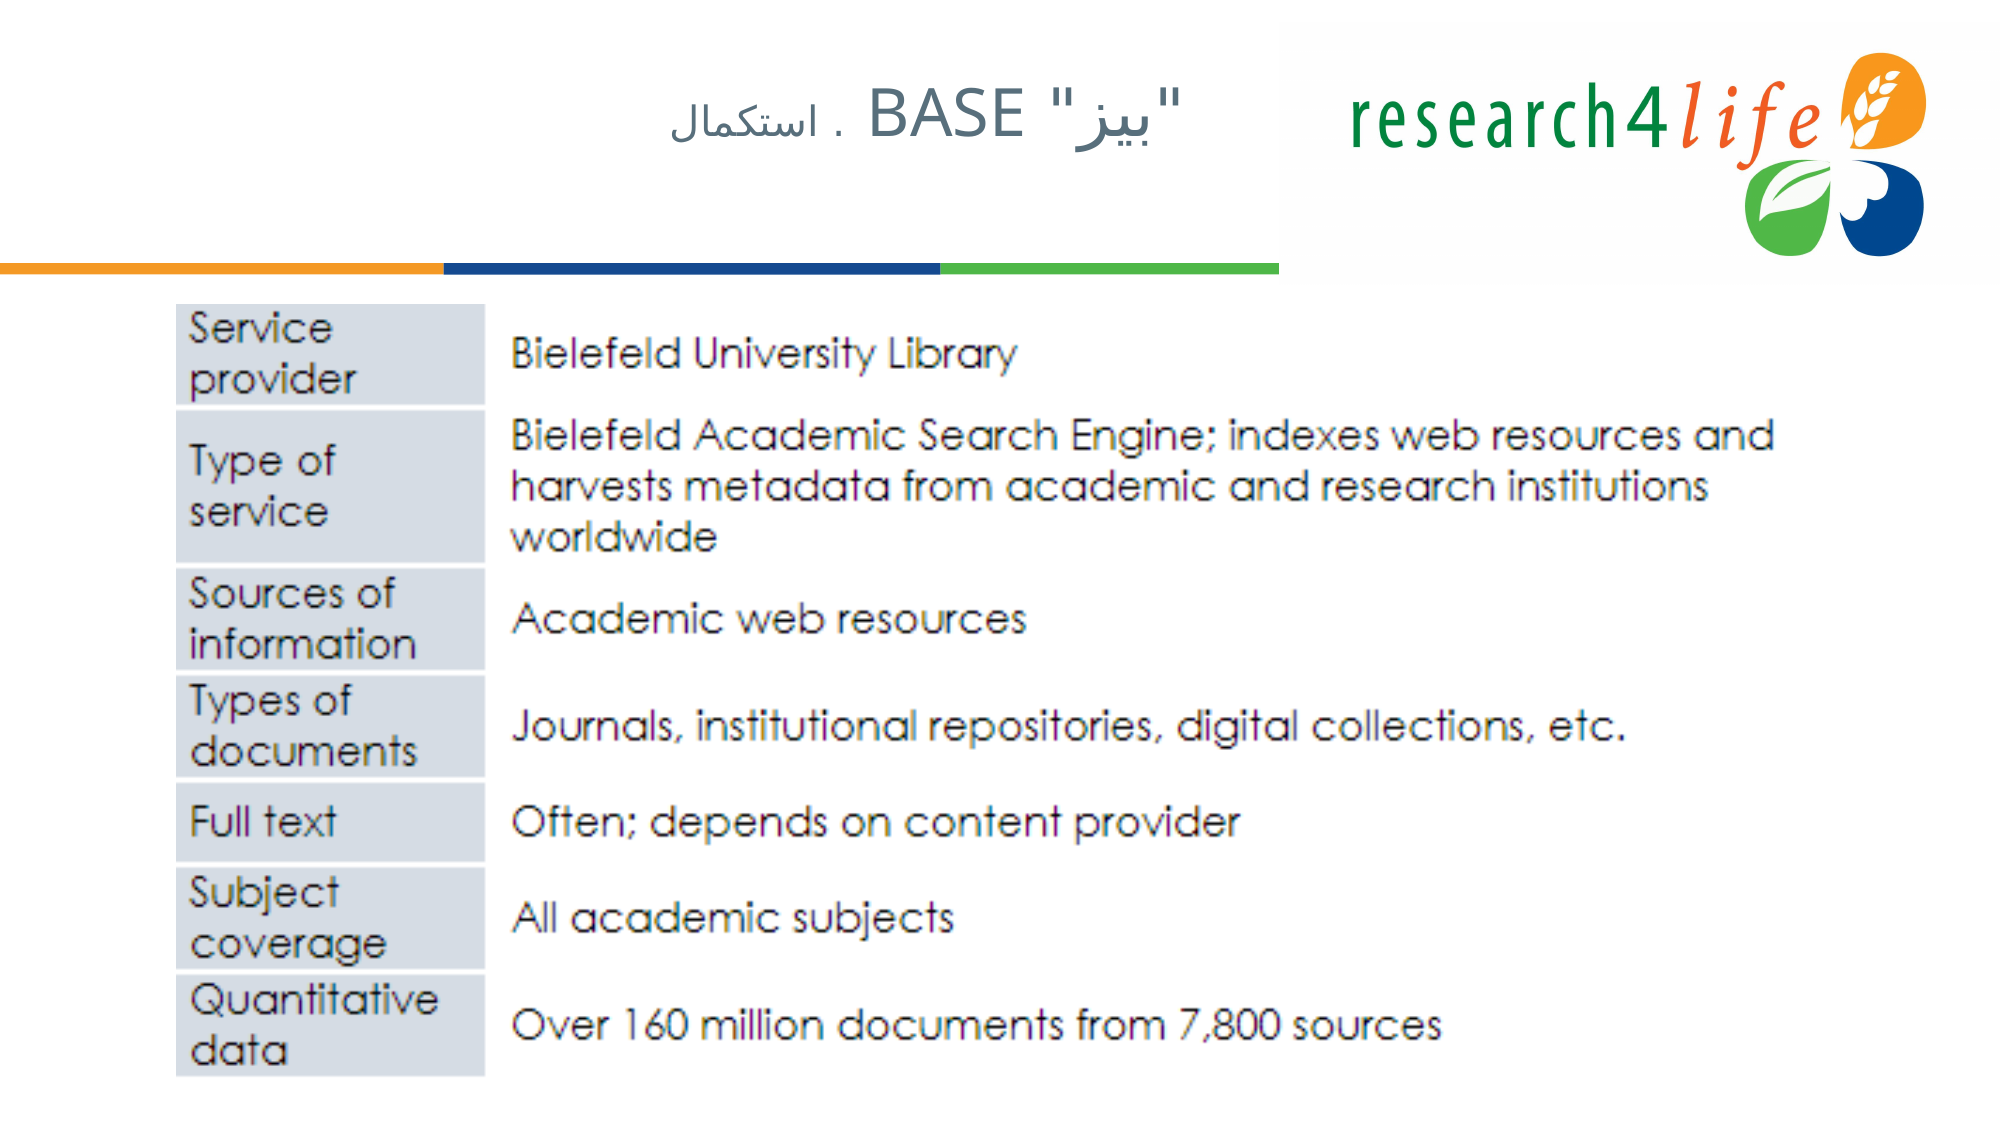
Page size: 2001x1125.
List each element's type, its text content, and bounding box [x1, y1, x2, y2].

picture [1279, 22, 2000, 285]
title "بيز" BASE . استكمال [0, 71, 1200, 250]
picture [175, 304, 1906, 1080]
